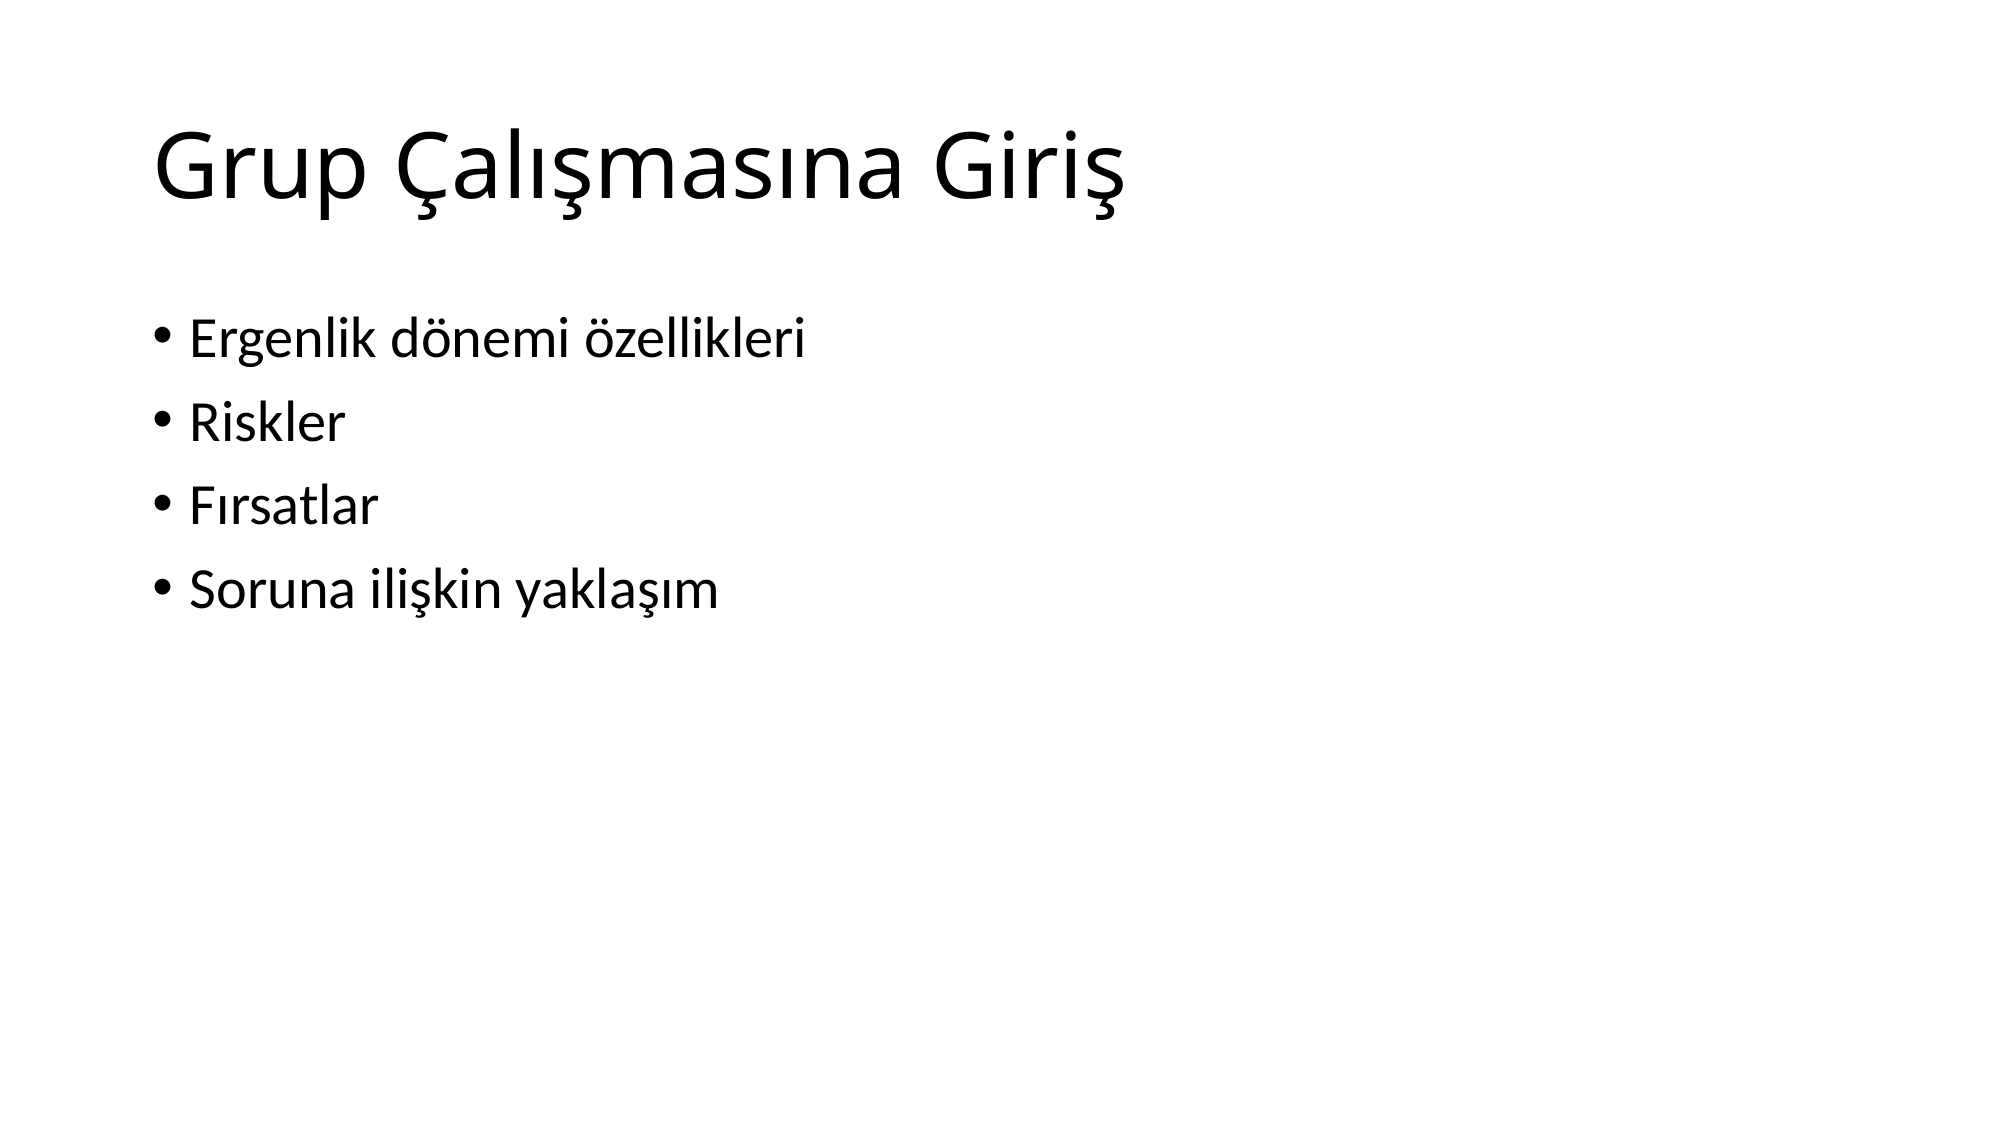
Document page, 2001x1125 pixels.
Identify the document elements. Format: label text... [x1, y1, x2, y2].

title Grup Çalışmasına Giriş [137, 59, 1863, 278]
list Ergenlik dönemi özellikleri Riskler Fırsatlar Soruna ilişkin yaklaşım [137, 299, 1863, 1014]
